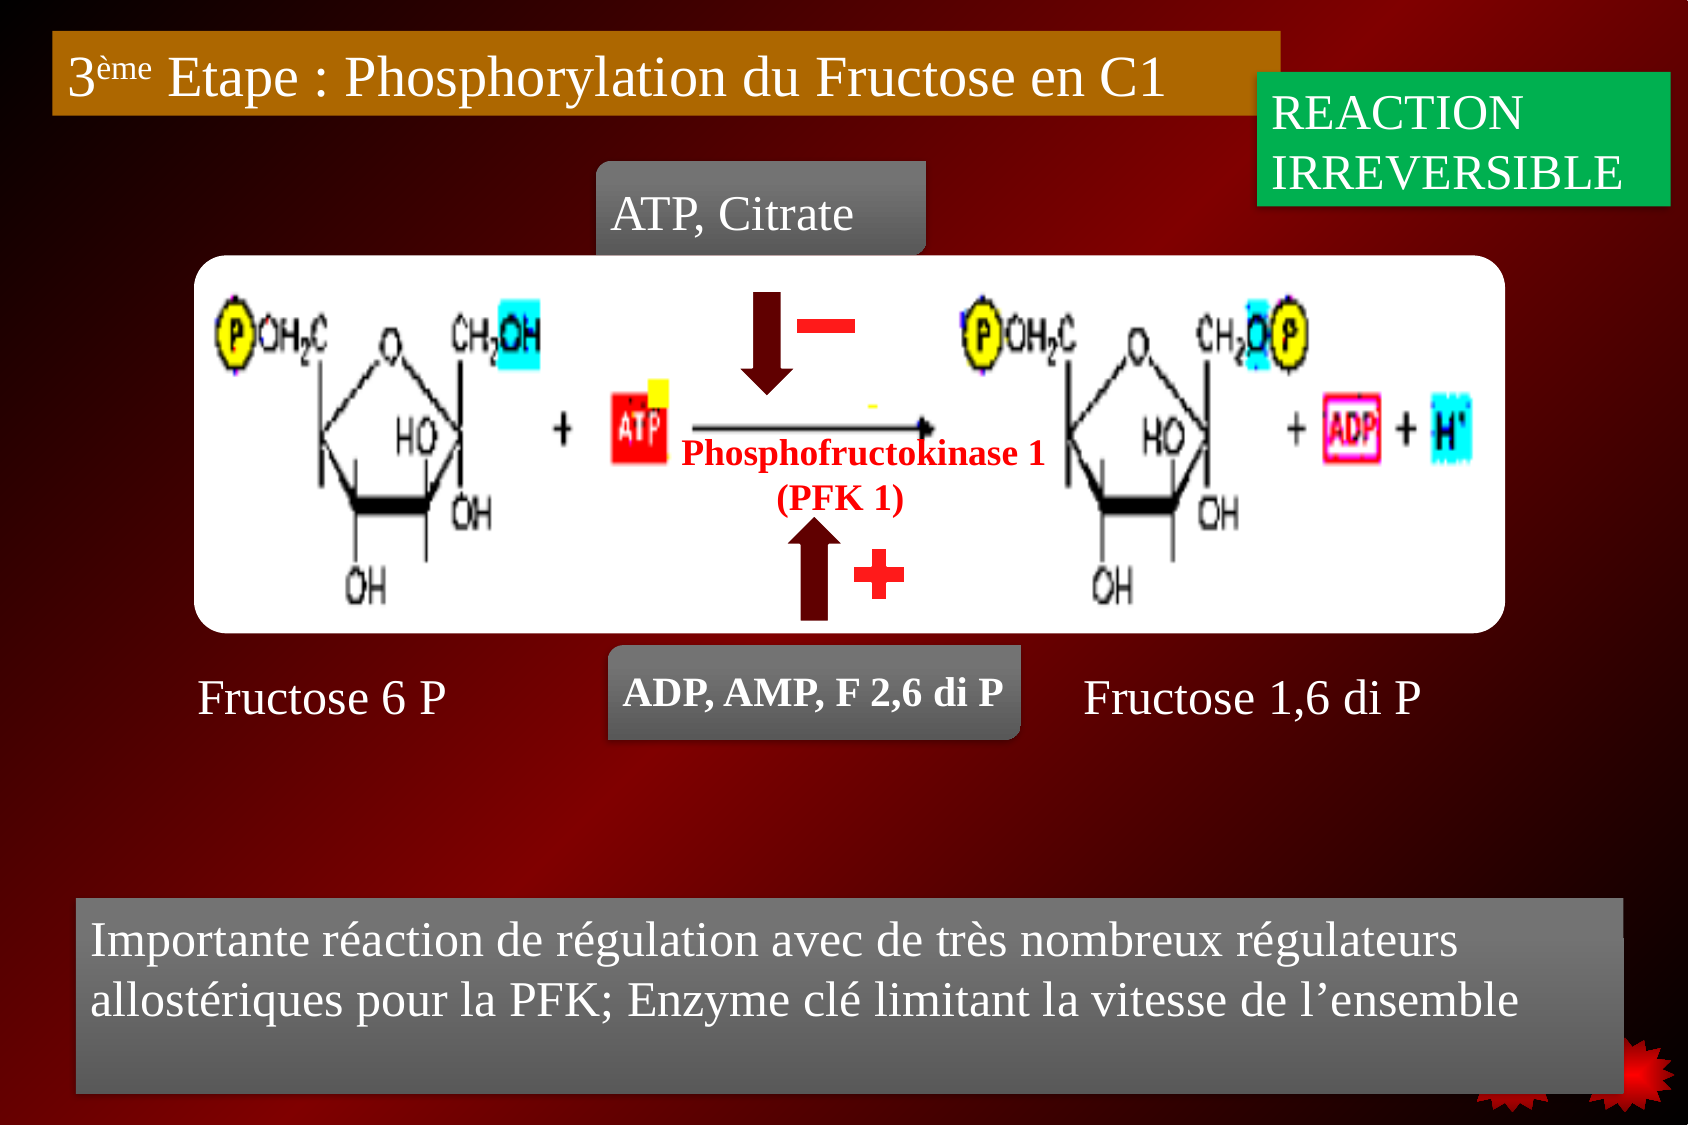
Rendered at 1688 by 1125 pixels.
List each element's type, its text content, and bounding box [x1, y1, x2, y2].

text_box [596, 160, 927, 172]
text_box [608, 645, 1021, 656]
text_box ATP, Citrate [595, 172, 974, 248]
text_box REACTION IRREVERSIBLE [1257, 71, 1671, 207]
picture [193, 255, 1506, 634]
text_box [607, 732, 1019, 740]
text_box Importante réaction de régulation avec de très nombreux régulateurs allostériques pour la PFK; Enzyme clé limitant la vitesse de l’ensemble [75, 898, 1624, 1094]
text_box Fructose 6 P Fructose 1,6 di P [182, 656, 1518, 732]
text_box 3ème Etape : Phosphorylation du Fructose en C1 [52, 30, 1281, 116]
text_box [595, 248, 924, 253]
text_box ADP, AMP, F 2,6 di P [607, 656, 1021, 722]
